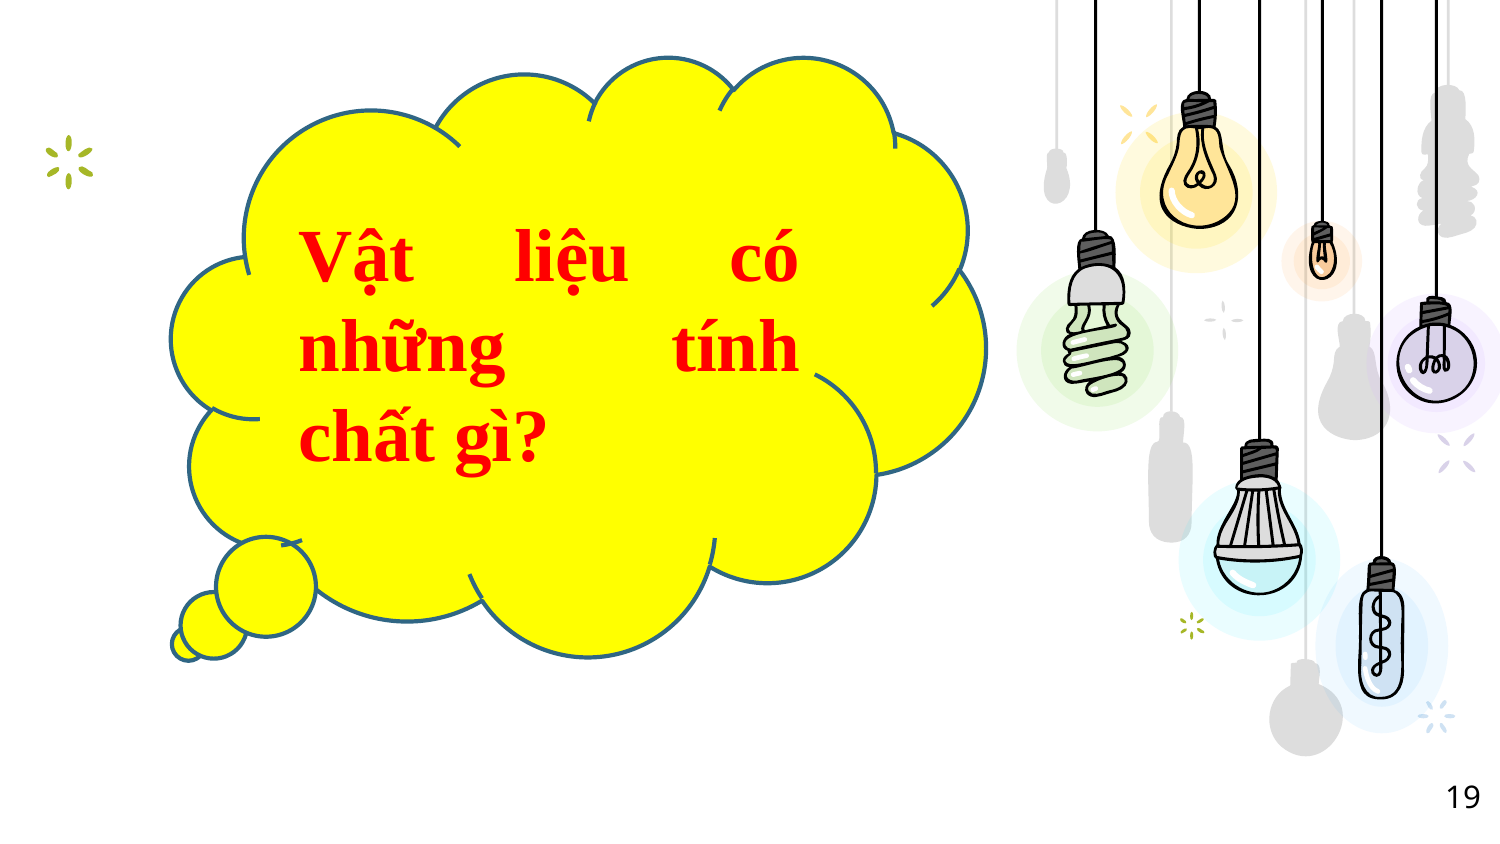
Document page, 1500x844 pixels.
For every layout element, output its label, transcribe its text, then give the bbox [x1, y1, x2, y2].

text_box Vật liệu có những tính chất gì? [168, 55, 989, 663]
slide_number 19 [1426, 766, 1482, 832]
